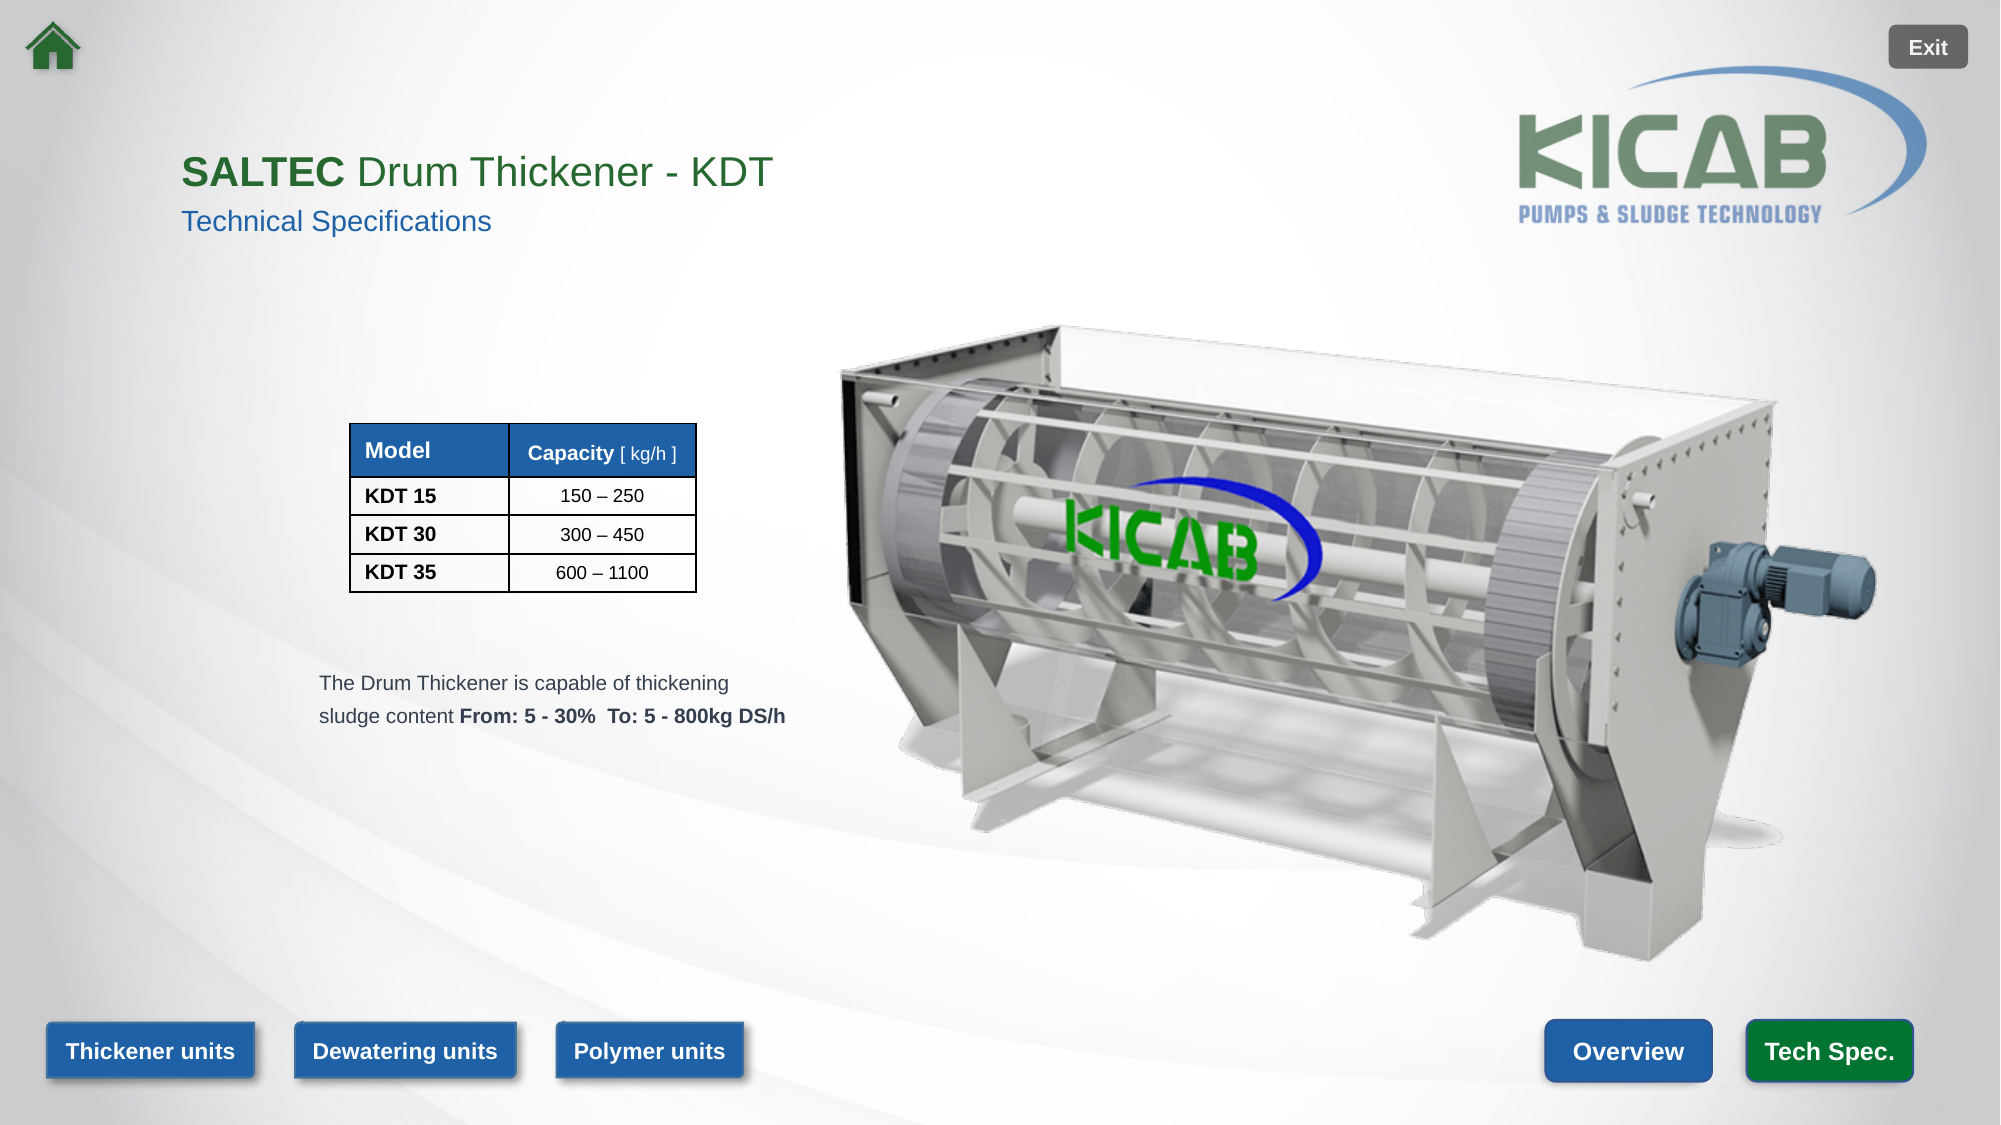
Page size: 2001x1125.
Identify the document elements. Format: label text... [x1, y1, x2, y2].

text_box Tech Spec. [1745, 1018, 1915, 1083]
table_header Model [351, 424, 508, 476]
picture [0, 0, 2001, 1125]
text_box Overview [1544, 1018, 1713, 1083]
text_box Thickener units [45, 1021, 256, 1079]
table_cell KDT 15 [351, 478, 508, 514]
text_box Technical Specifications [166, 203, 601, 246]
table_cell KDT 35 [351, 555, 508, 591]
table_cell 150 – 250 [510, 478, 695, 514]
table_header Capacity [ kg/h ] [510, 424, 695, 476]
text_box The Drum Thickener is capable of thickening sludge content From: 5 - 30% To: 5 - 800kg DS/h [304, 653, 804, 736]
text_box Polymer units [555, 1020, 745, 1079]
table_cell 600 – 1100 [510, 555, 695, 591]
table_cell 300 – 450 [510, 516, 695, 553]
text_box SALTEC Drum Thickener - KDT [166, 137, 1024, 203]
table_cell KDT 30 [351, 516, 508, 553]
text_box Dewatering units [294, 1020, 517, 1079]
text_box Exit [1888, 24, 1969, 69]
